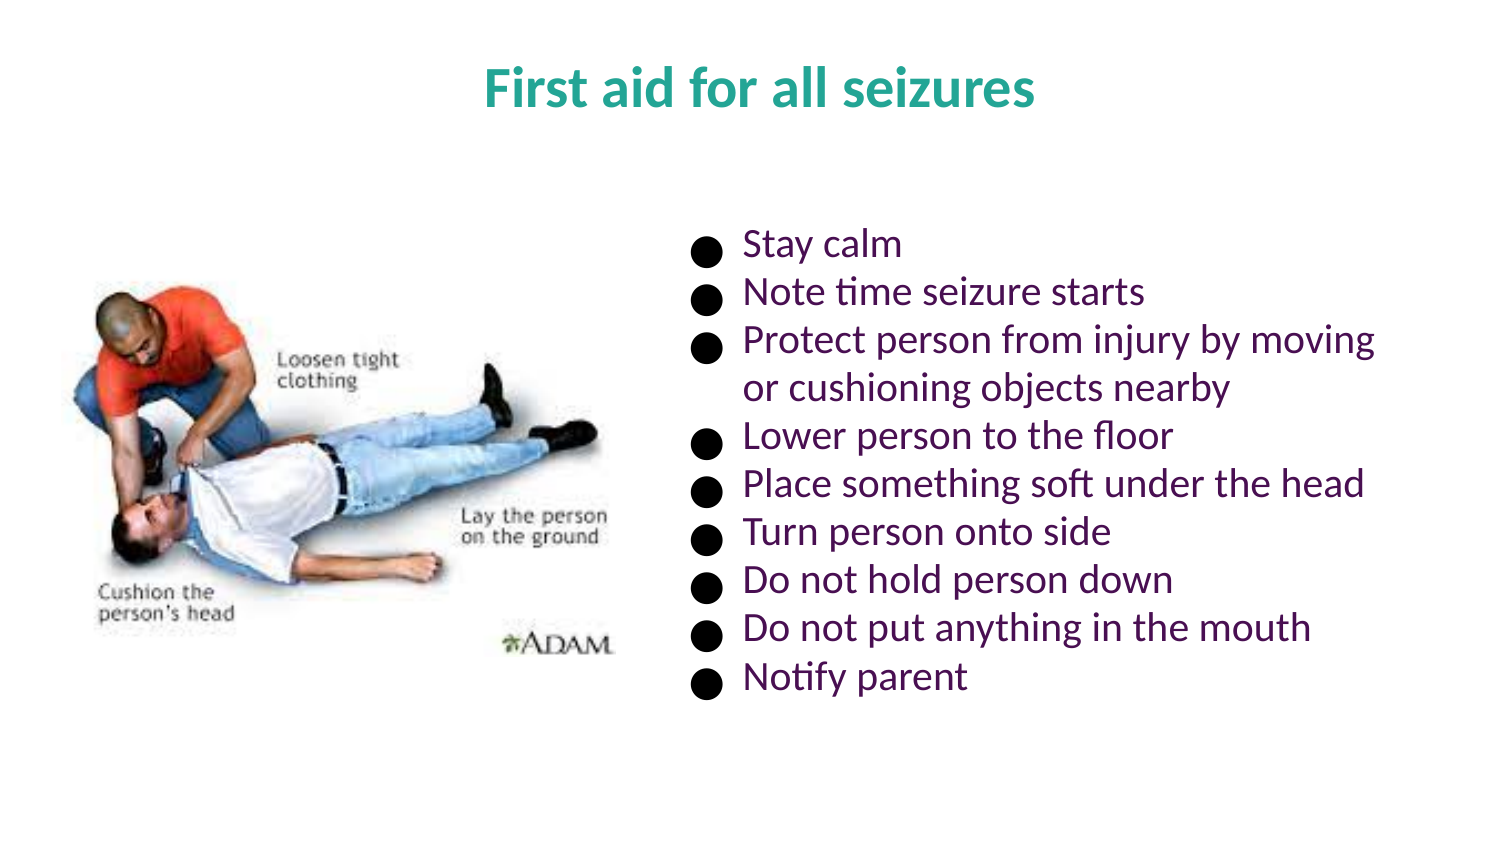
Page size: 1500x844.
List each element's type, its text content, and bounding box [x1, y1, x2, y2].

list Stay calm Note time seizure starts Protect person from injury by moving or cushioning objects nearby Lower person to the floor Place something soft under the head Turn person onto side Do not hold person down Do not put anything in the mouth Notify parent [652, 205, 1420, 784]
picture [61, 271, 617, 671]
title First aid for all seizures [61, 37, 1460, 149]
